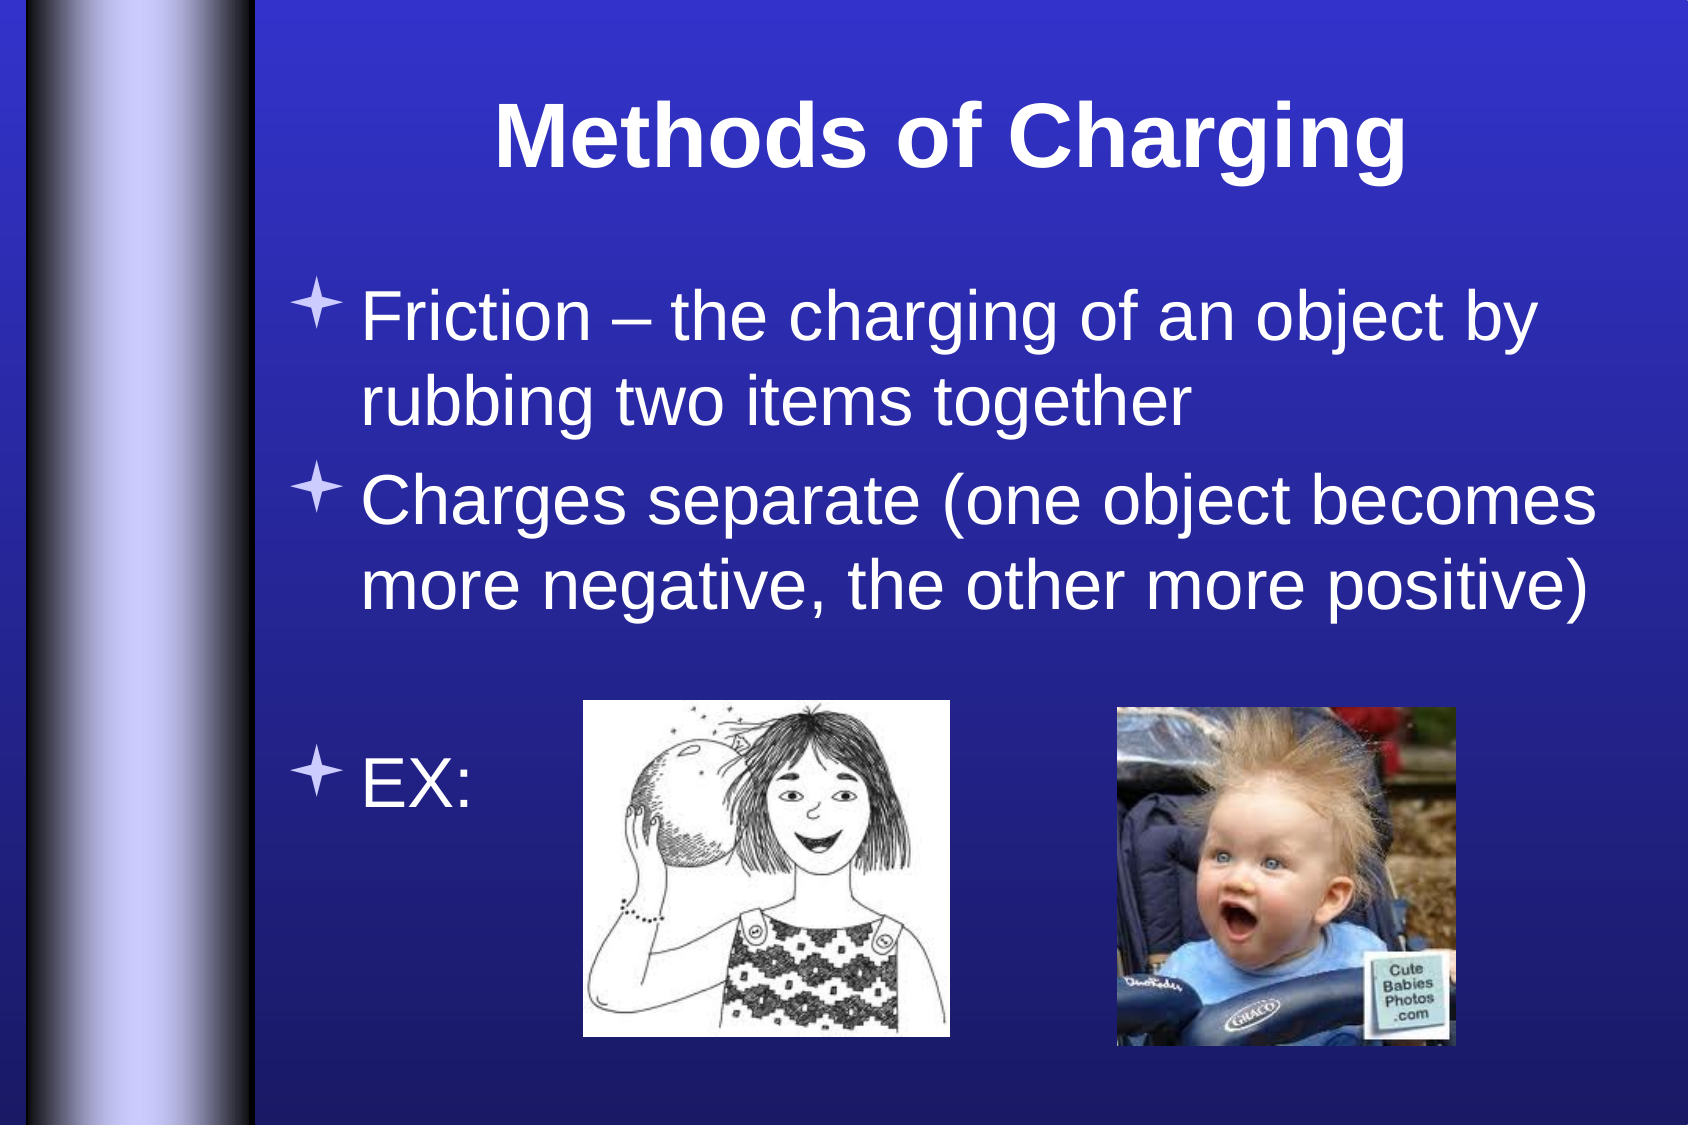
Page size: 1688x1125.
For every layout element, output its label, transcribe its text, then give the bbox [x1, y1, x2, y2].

picture [1117, 707, 1456, 1046]
picture [583, 700, 950, 1038]
title Methods of Charging [270, 36, 1634, 226]
list Friction – the charging of an object by rubbing two items together Charges separate (one object becomes more negative, the other more positive) EX: [270, 261, 1634, 1001]
